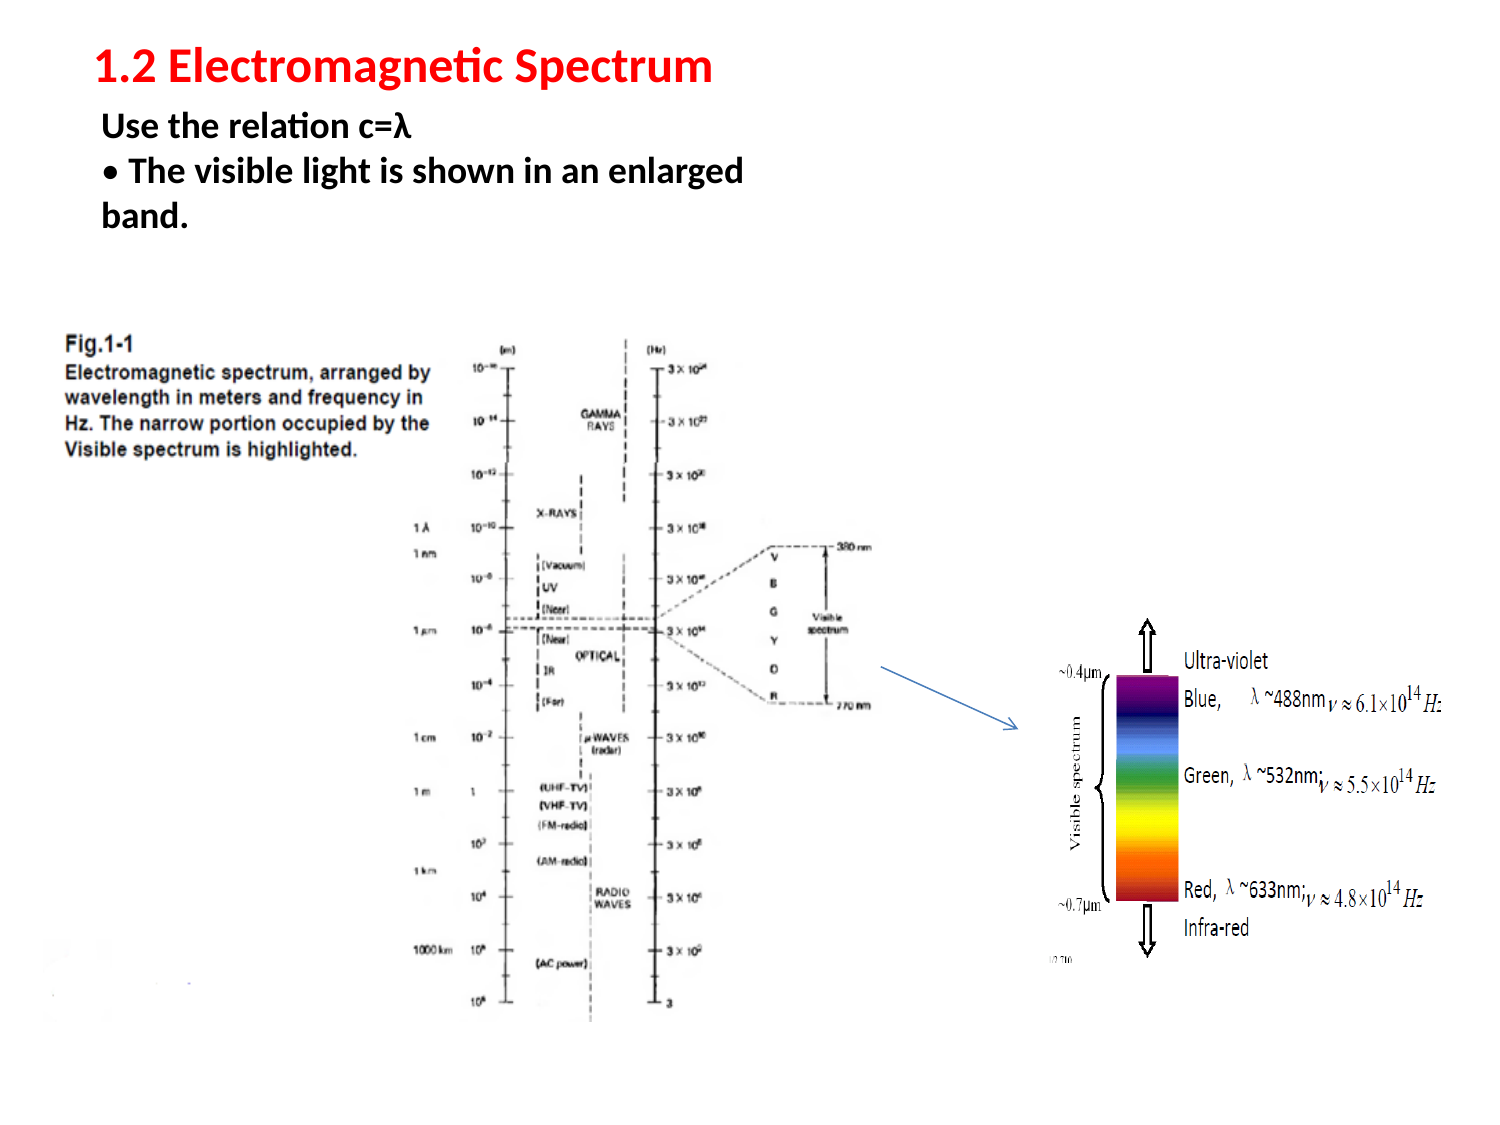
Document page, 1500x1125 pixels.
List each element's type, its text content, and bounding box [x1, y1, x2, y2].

picture [42, 312, 963, 1022]
text_box 1.2 Electromagnetic Spectrum [78, 24, 729, 100]
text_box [880, 666, 1019, 730]
picture [1015, 599, 1441, 963]
